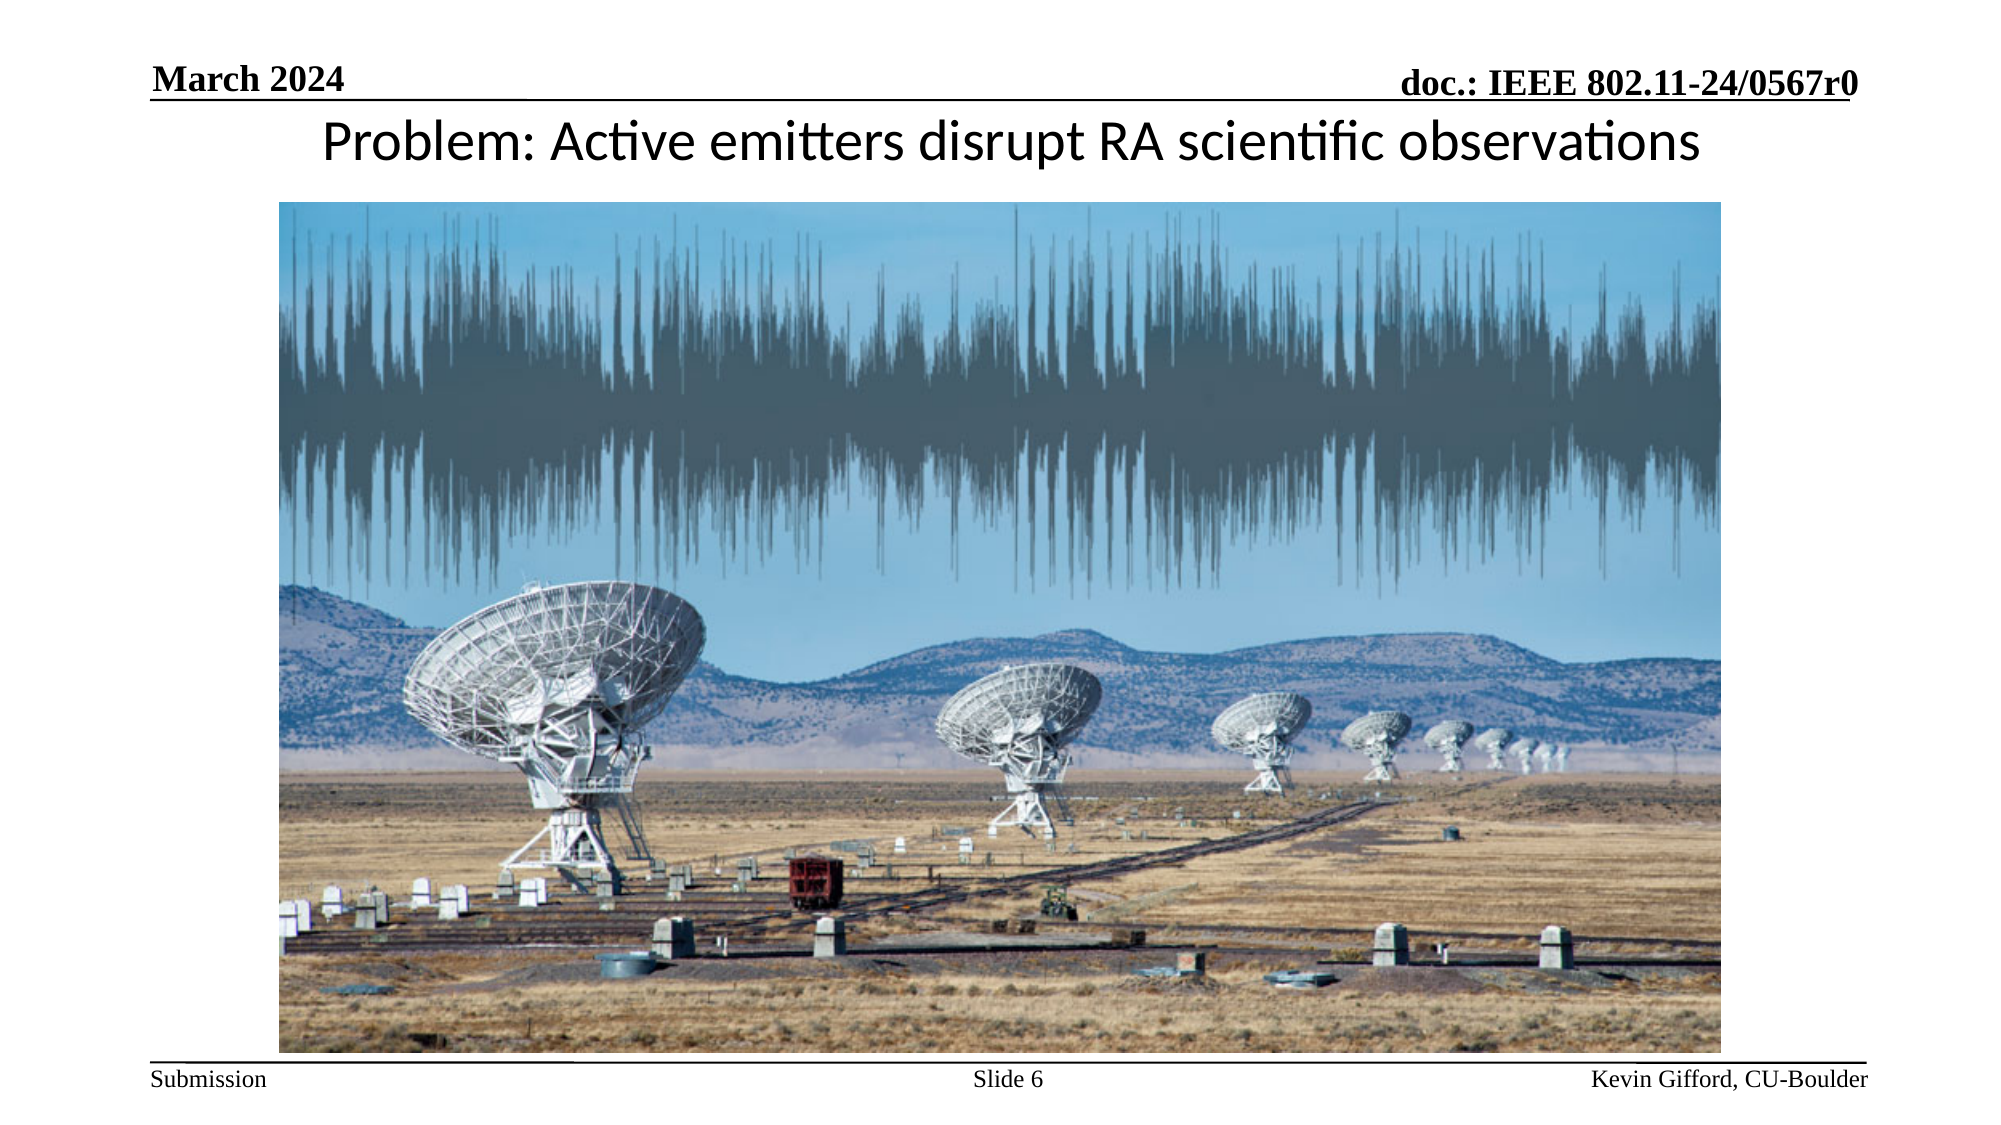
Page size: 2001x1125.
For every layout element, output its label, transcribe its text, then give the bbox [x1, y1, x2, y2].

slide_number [152, 54, 563, 100]
footer Kevin Gifford, CU-Boulder [1171, 1061, 1869, 1093]
picture [279, 202, 1721, 1053]
text_box Problem: Active emitters disrupt RA scientific observations [279, 90, 1745, 176]
slide_number Slide 6 [950, 1061, 1067, 1123]
